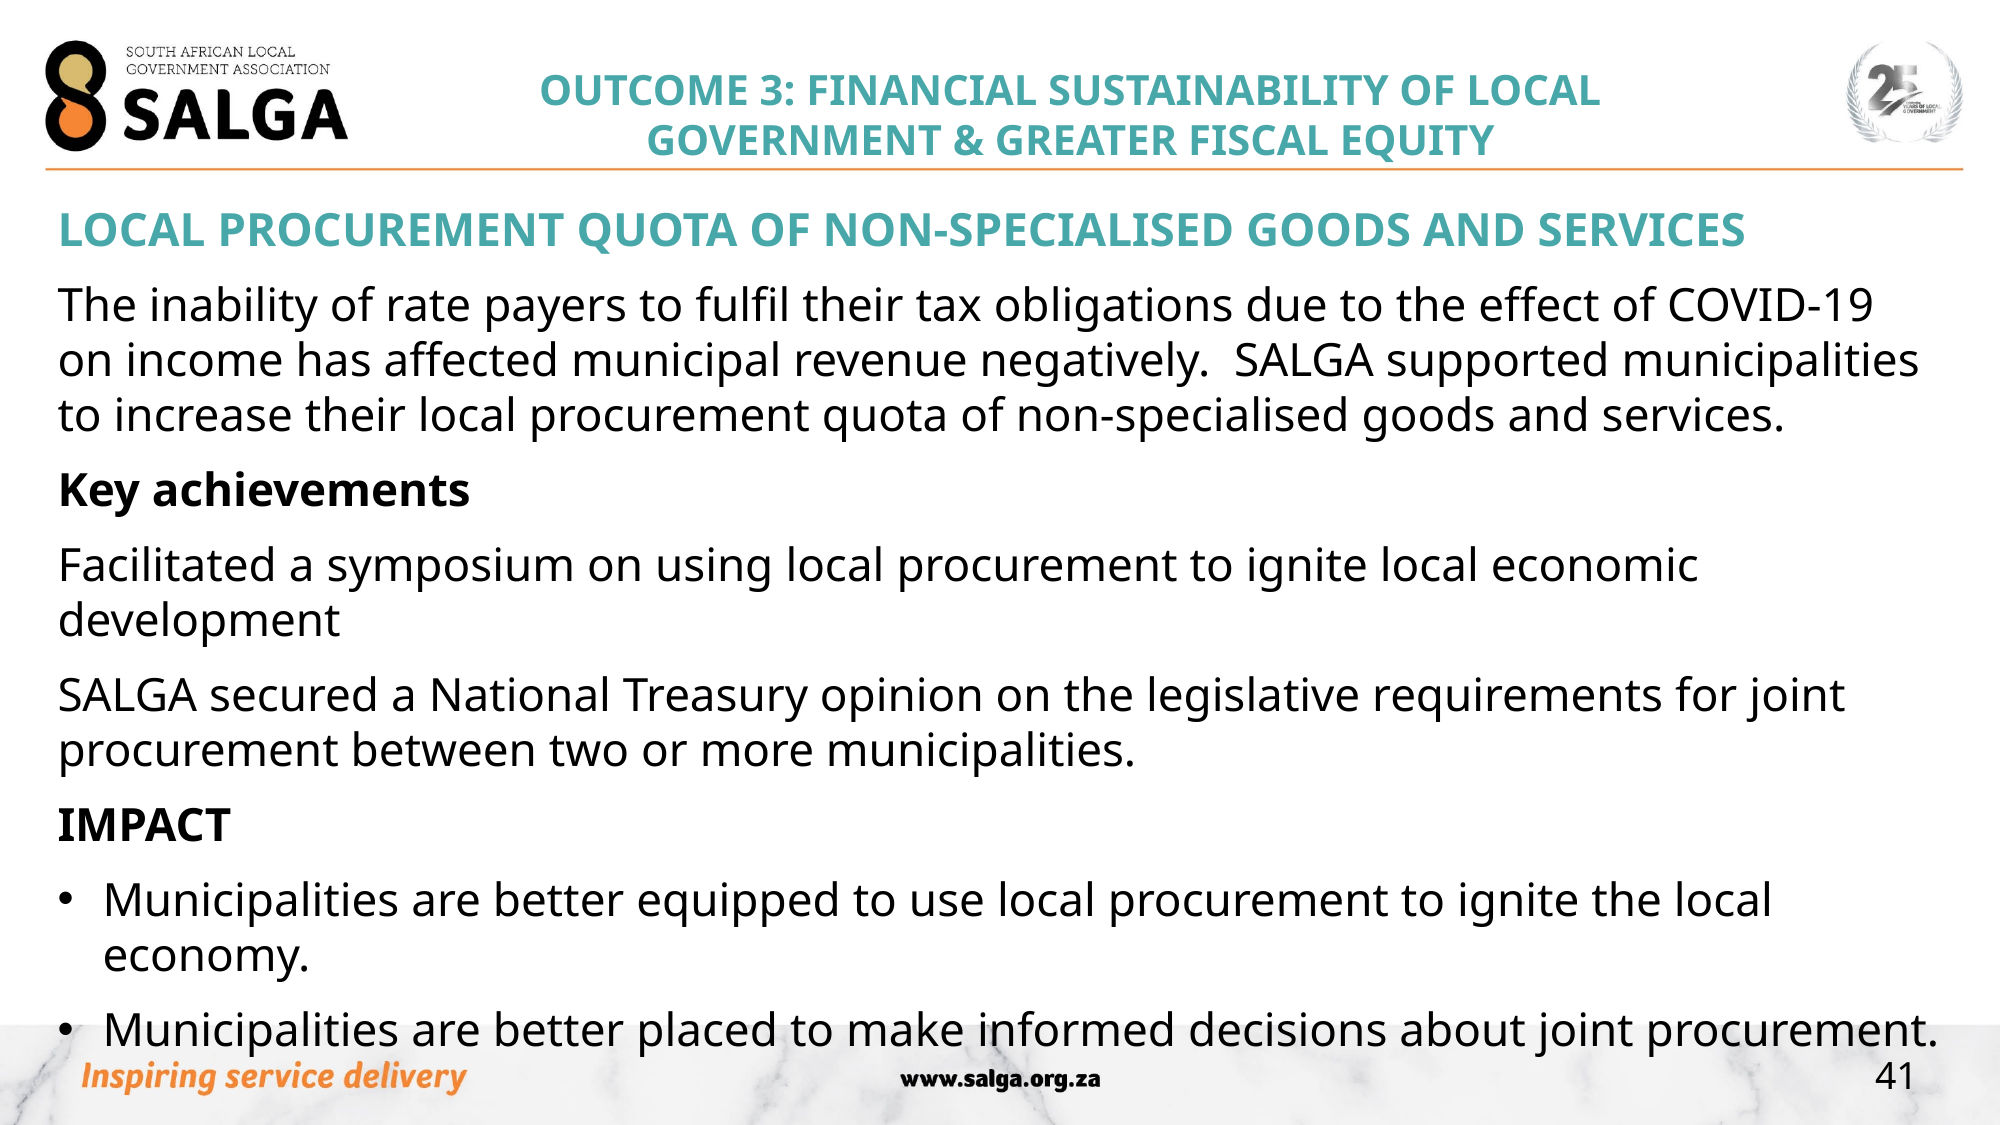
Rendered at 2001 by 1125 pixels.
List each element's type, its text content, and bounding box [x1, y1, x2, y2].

text_box OUTCOME 3: Financial sustainability of local government & greater fiscal equity [387, 56, 1754, 172]
list LOCAL PROCUREMENT QUOTA OF NON-SPECIALISED GOODS AND SERVICES The inability of rate payers to fulfil their tax obligations due to the effect of COVID-19 on income has affected municipal revenue negatively. SALGA supported municipalities to increase their local procurement quota of non-specialised goods and services. Key achievements Facilitated a symposium on using local procurement to ignite local economic development SALGA secured a National Treasury opinion on the legislative requirements for joint procurement between two or more municipalities. IMPACT Municipalities are better equipped to use local procurement to ignite the local economy. Municipalities are better placed to make informed decisions about joint procurement. [42, 192, 1958, 973]
picture [0, 0, 2000, 1125]
slide_number 41 [1466, 1044, 1933, 1105]
